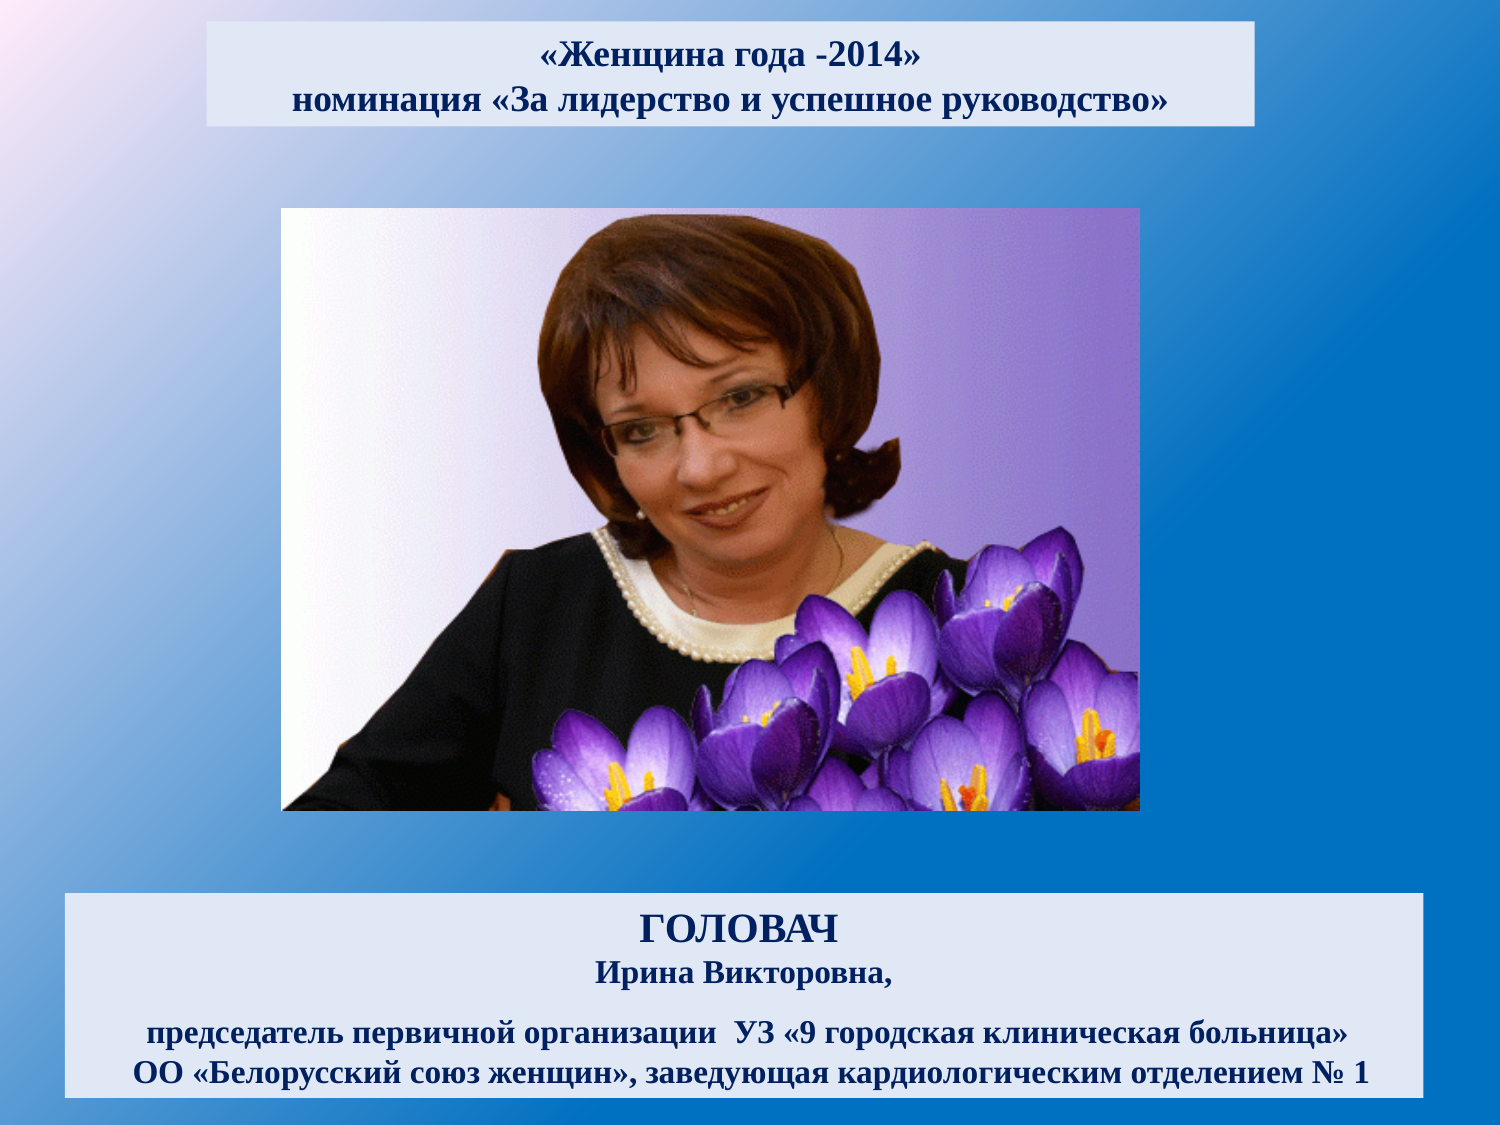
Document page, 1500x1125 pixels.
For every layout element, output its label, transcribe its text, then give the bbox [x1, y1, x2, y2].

picture [280, 207, 1140, 811]
text_box ГОЛОВАЧ Ирина Викторовна, председатель первичной организации УЗ «9 городская клиническая больница» ОО «Белорусский союз женщин», заведующая кардиологическим отделением № 1 [64, 893, 1424, 1098]
text_box «Женщина года -2014» номинация «За лидерство и успешное руководство» [206, 21, 1255, 127]
